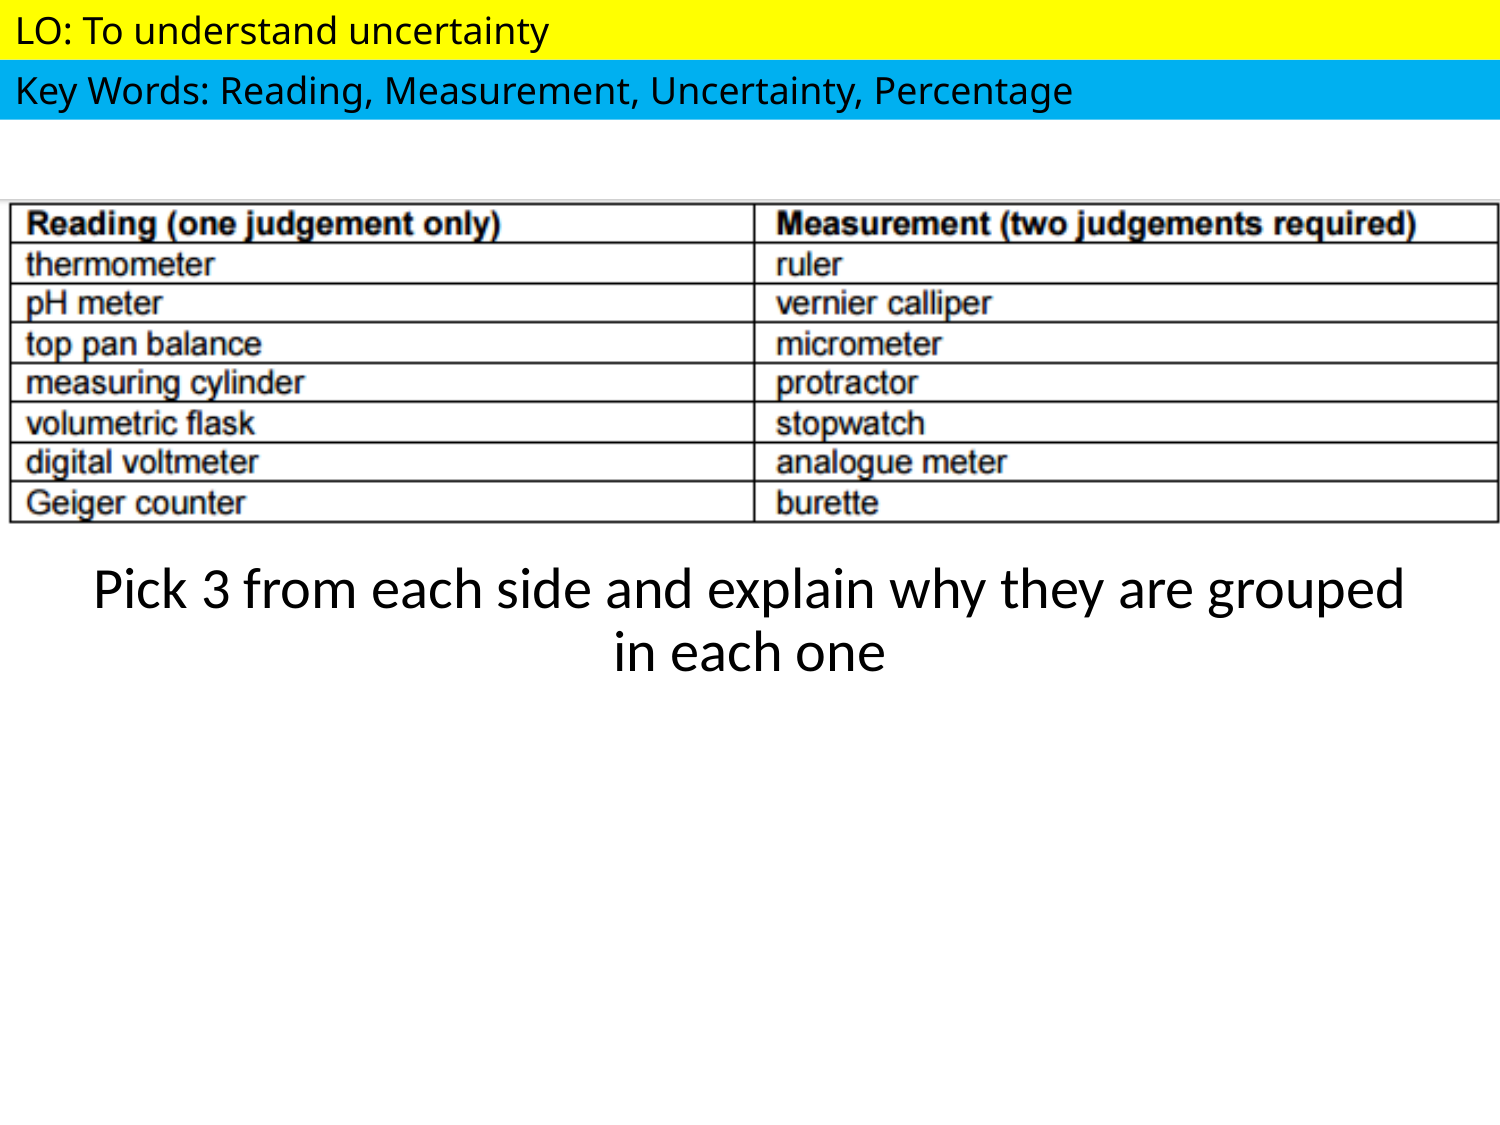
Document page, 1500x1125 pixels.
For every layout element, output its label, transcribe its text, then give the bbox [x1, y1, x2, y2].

picture [0, 199, 1500, 551]
list Pick 3 from each side and explain why they are grouped in each one [75, 551, 1425, 1005]
